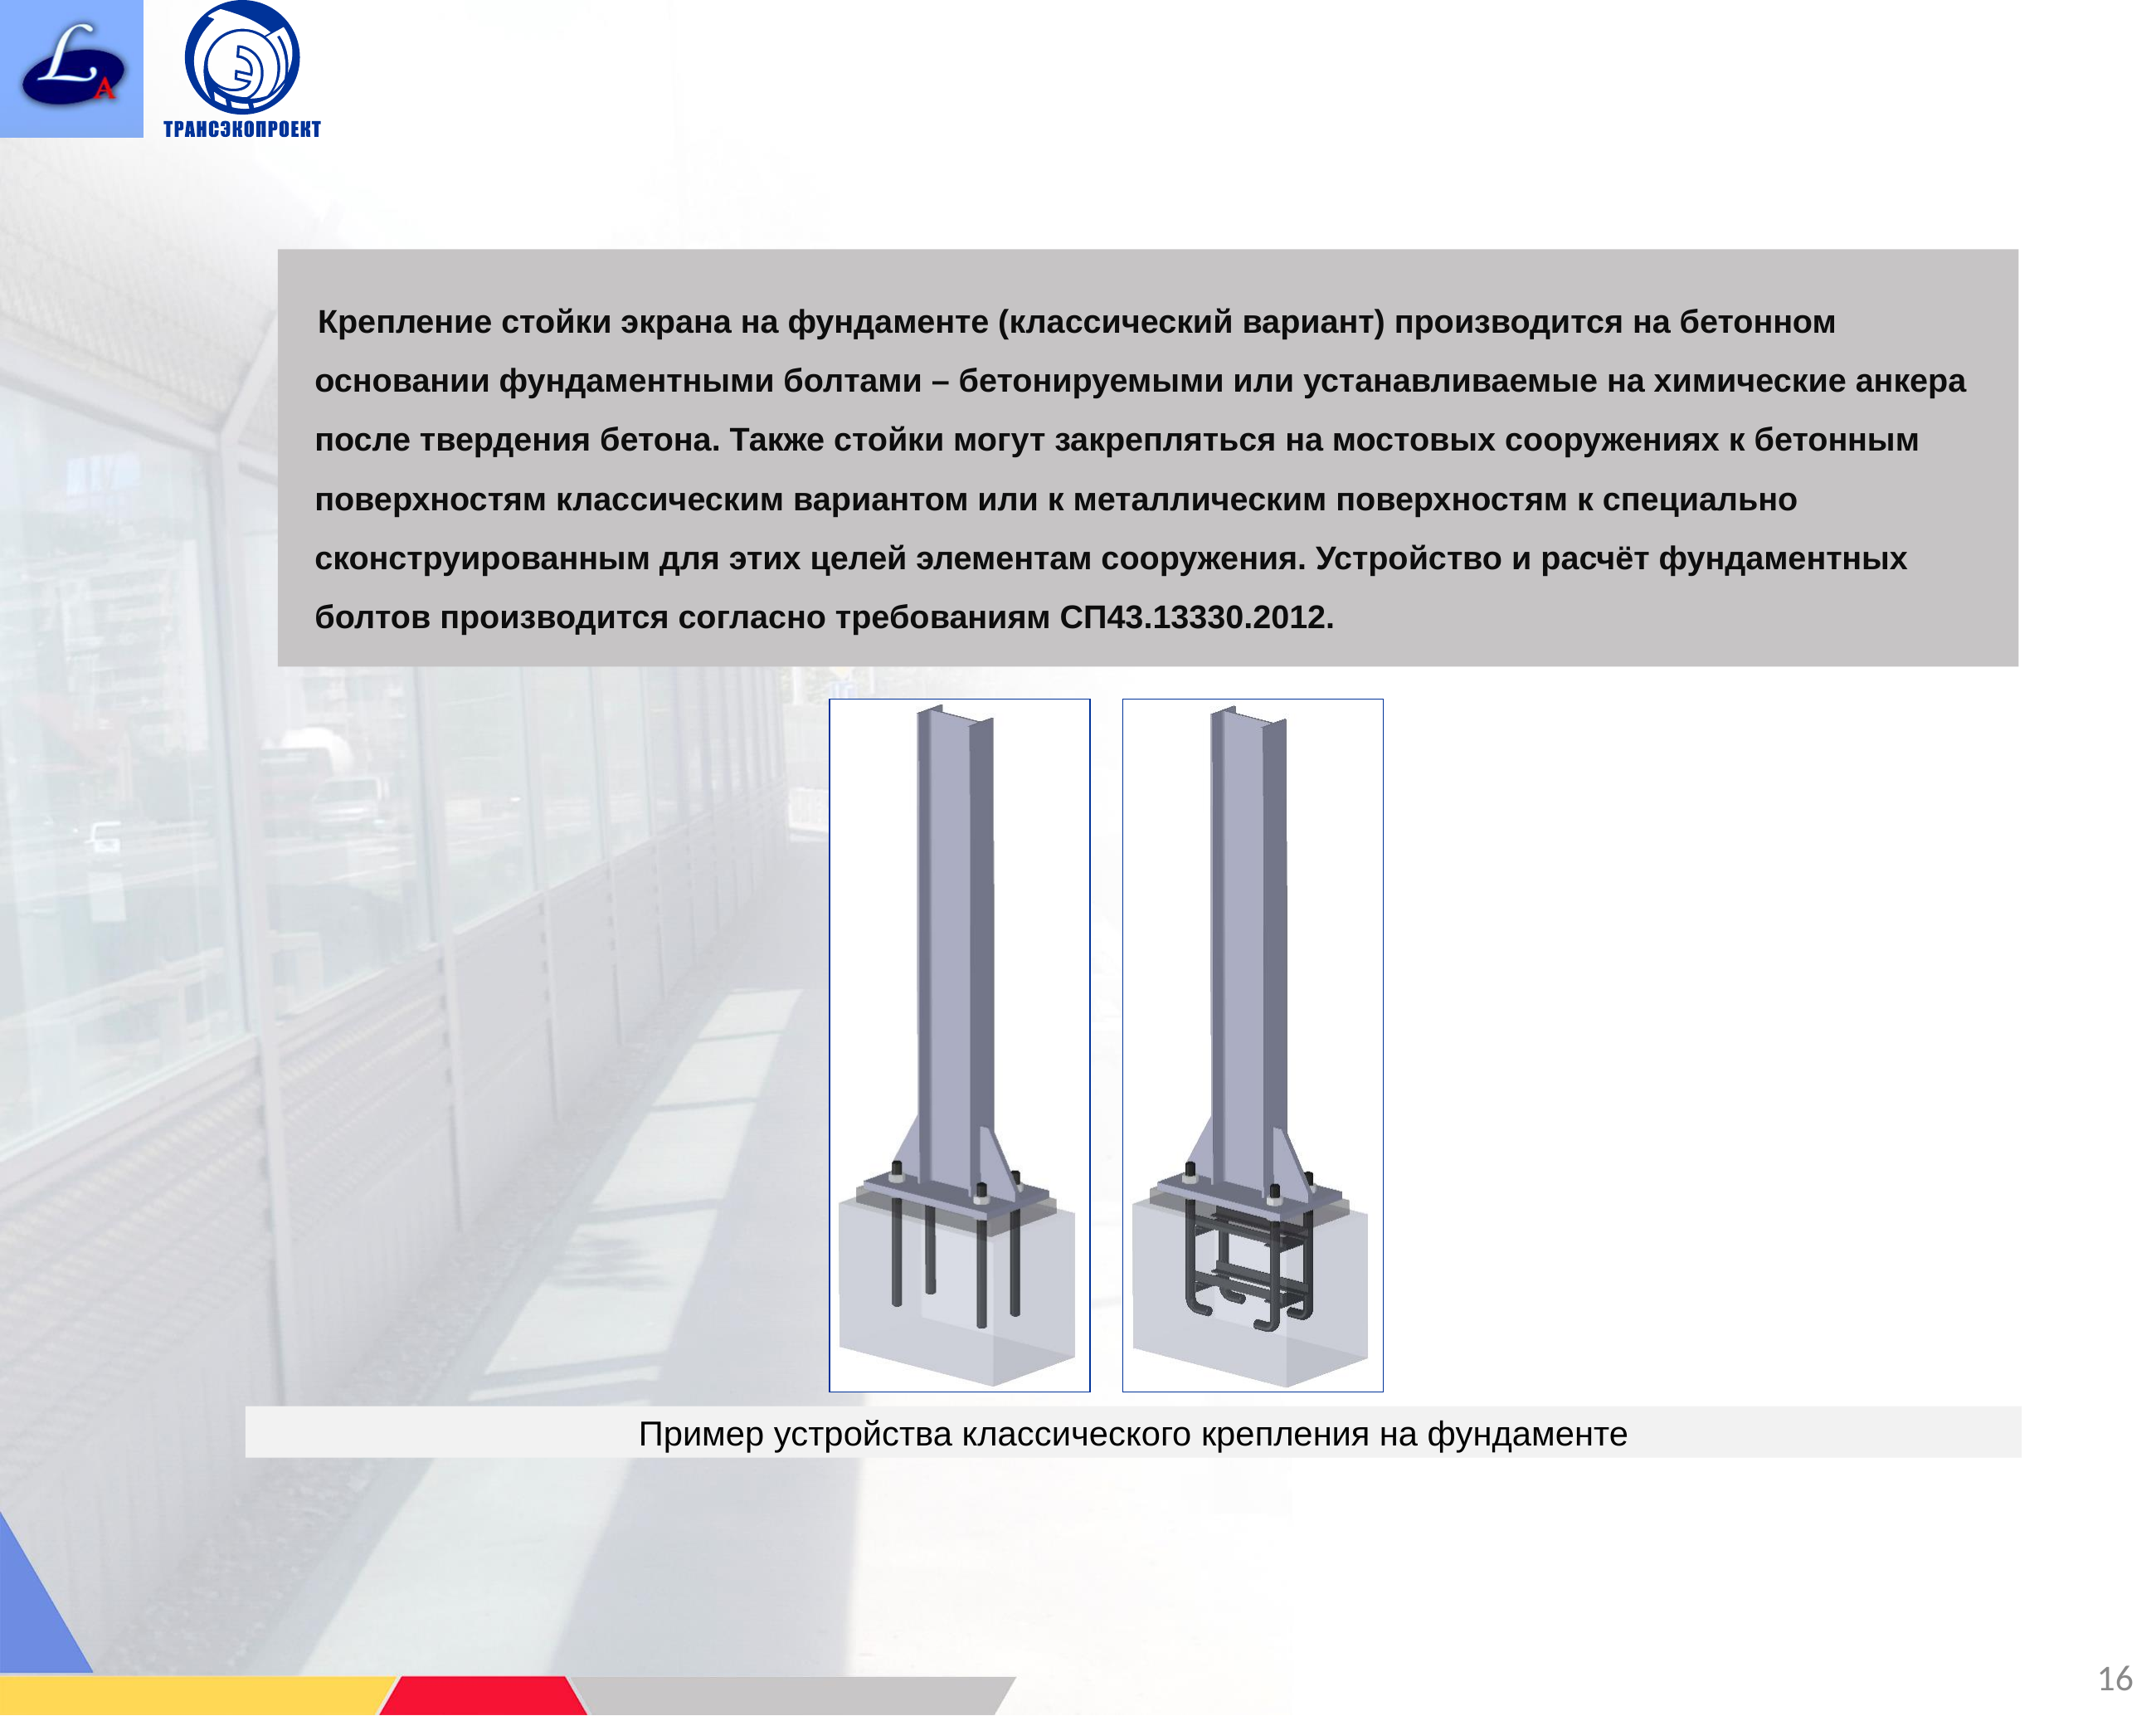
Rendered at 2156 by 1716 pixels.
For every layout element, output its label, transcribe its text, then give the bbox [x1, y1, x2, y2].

text_box Пример устройства классического крепления на фундаменте [245, 1406, 2022, 1458]
picture [0, 0, 2156, 1715]
text_box Крепление стойки экрана на фундаменте (классический вариант) производится на бетонном основании фундаментными болтами – бетонируемыми или устанавливаемые на химические анкера после твердения бетона. Также стойки могут закрепляться на мостовых сооружениях к бетонным поверхностям классическим вариантом или к металлическим поверхностям к специально сконструированным для этих целей элементам сооружения. Устройство и расчёт фундаментных болтов производится согласно требованиям СП43.13330.2012. [277, 249, 2019, 667]
picture [208, 32, 277, 98]
